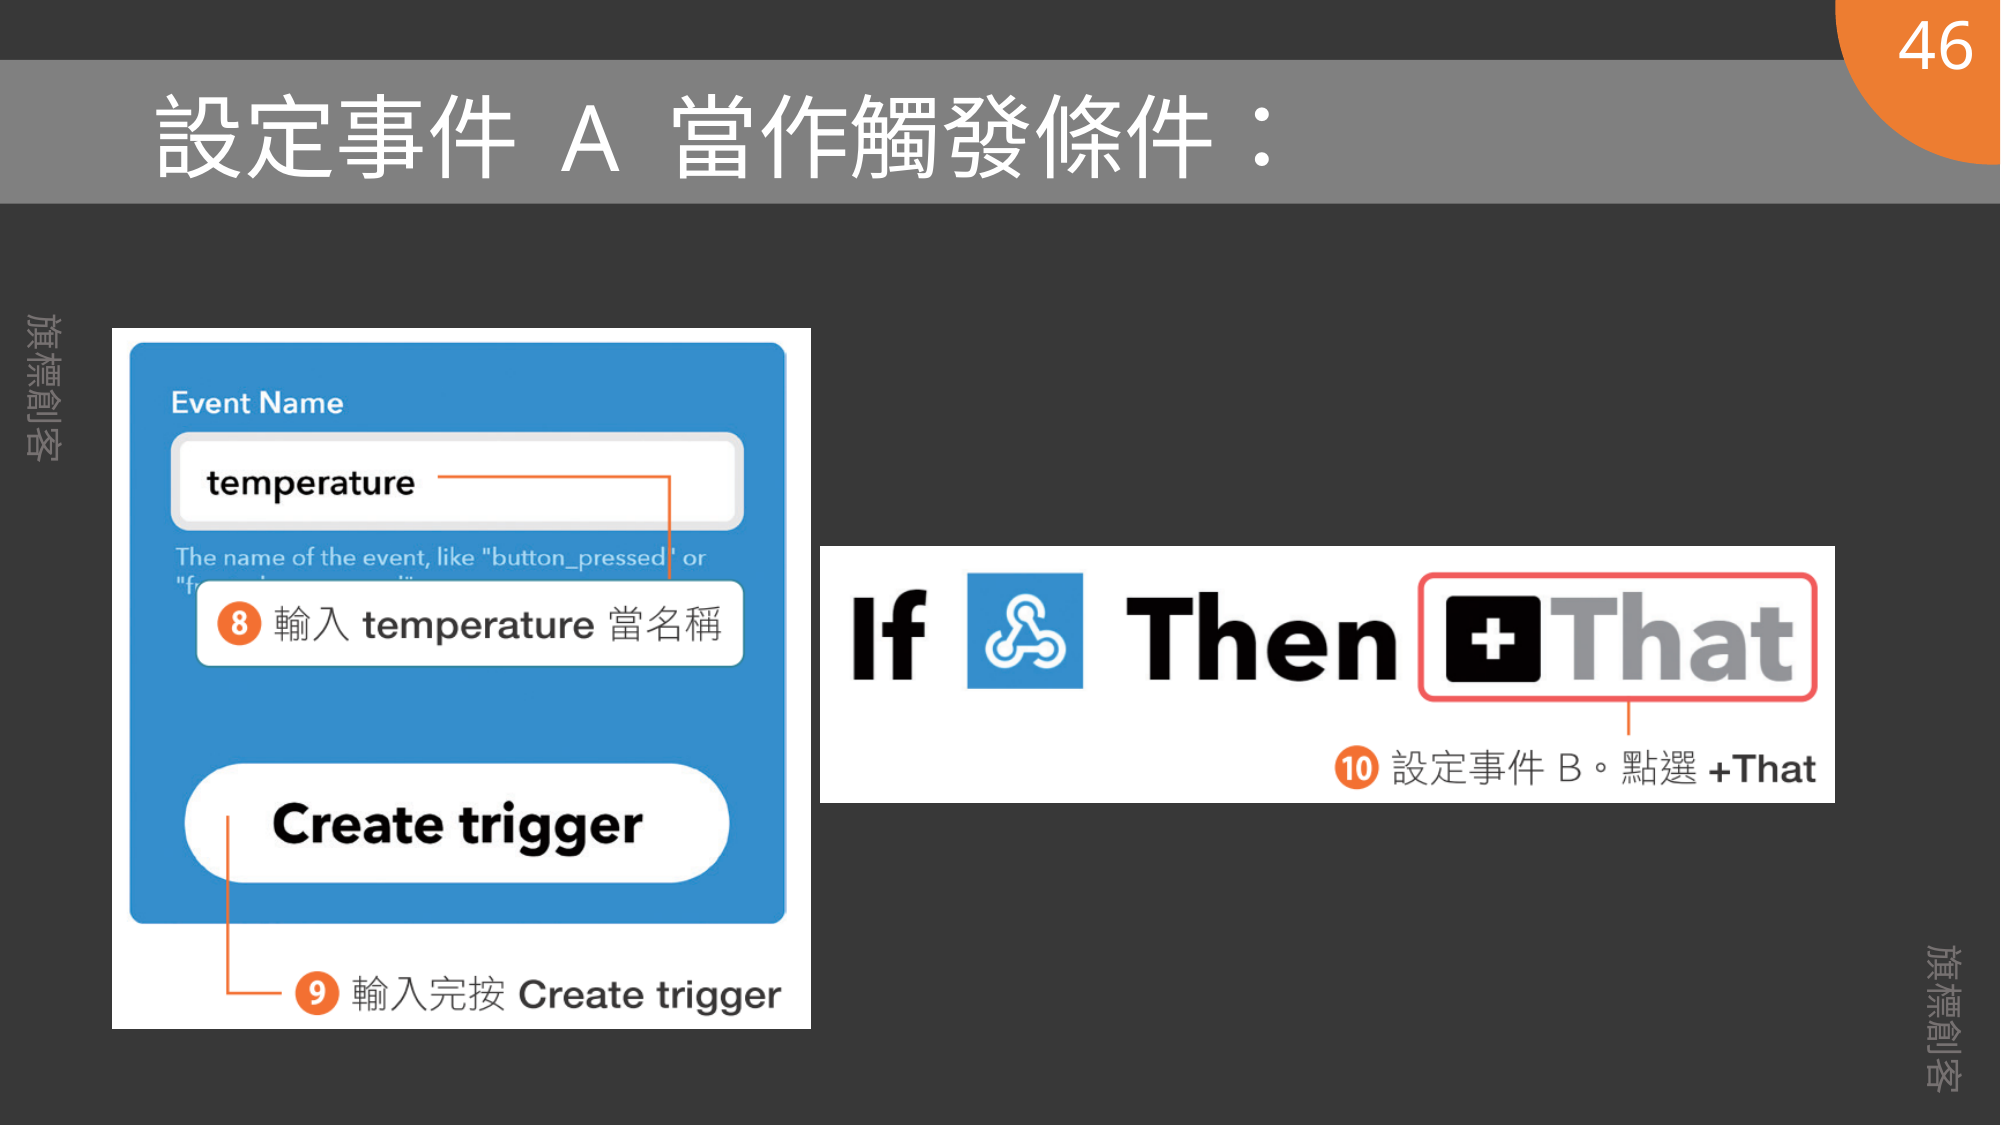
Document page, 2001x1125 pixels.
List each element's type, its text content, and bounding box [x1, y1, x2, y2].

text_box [112, 328, 1835, 1029]
slide_number 46 [1821, 18, 1991, 79]
title 設定事件 A 當作觸發條件： [137, 33, 1863, 251]
